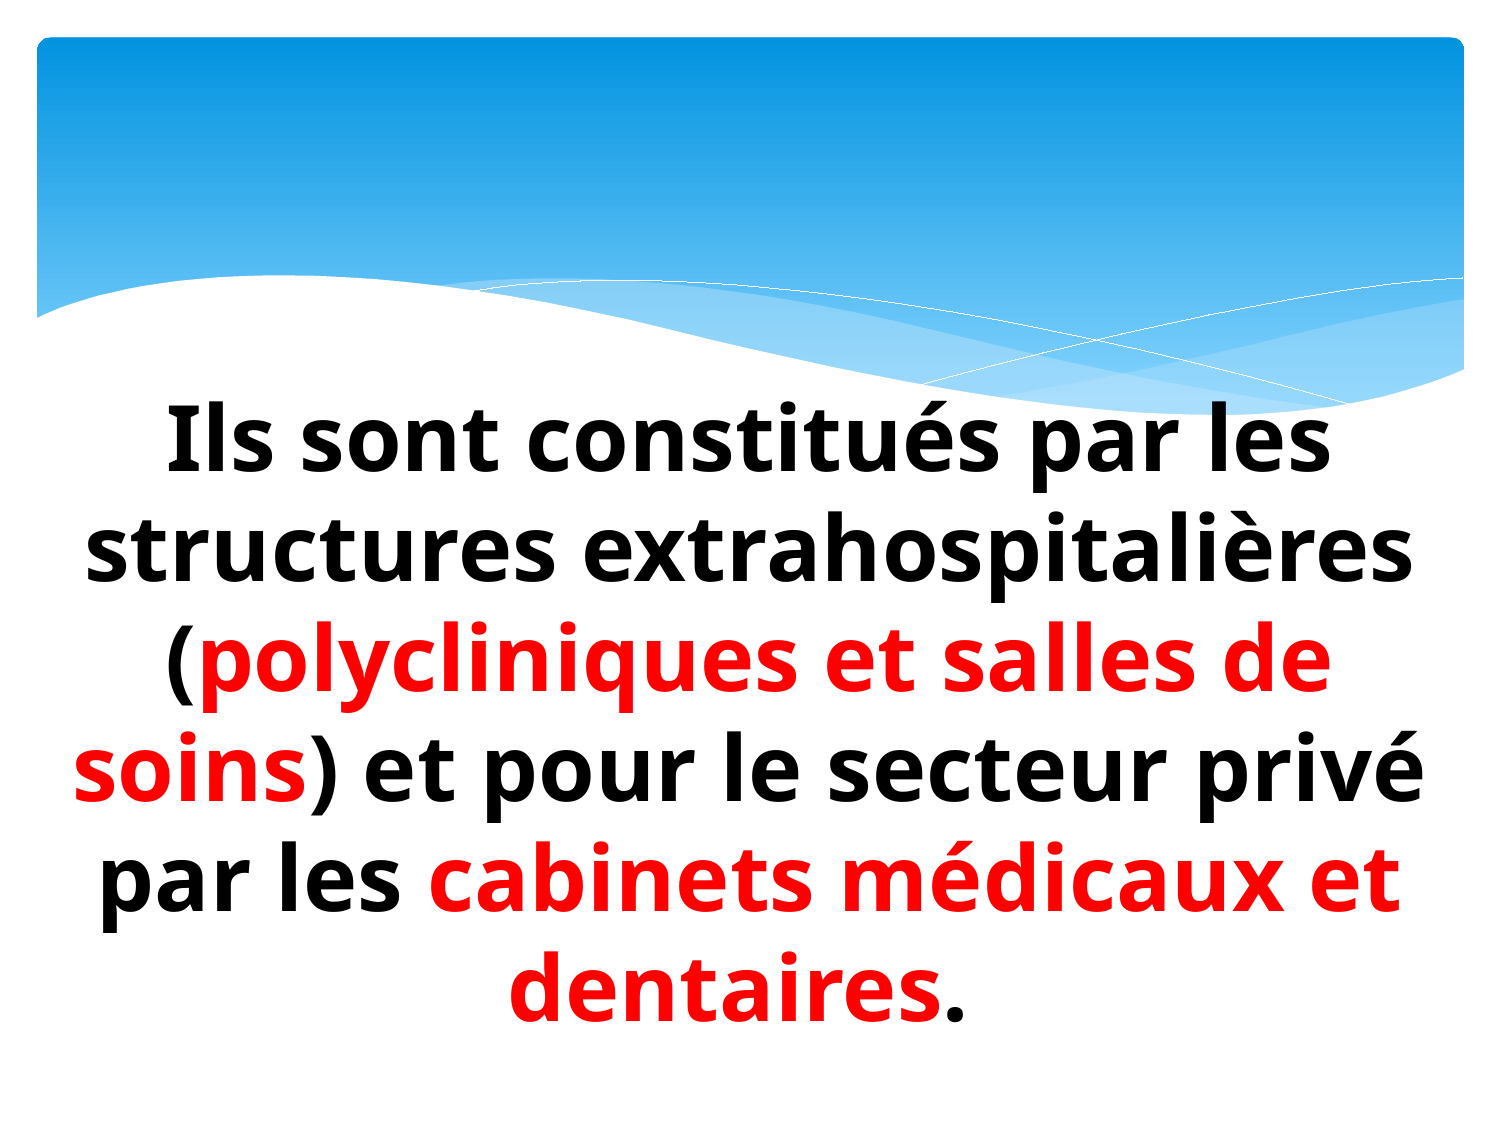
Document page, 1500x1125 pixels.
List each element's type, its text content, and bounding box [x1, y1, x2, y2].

title Ils sont constitués par les structures extrahospitalières (polycliniques et salles de soins) et pour le secteur privé par les cabinets médicaux et dentaires. [41, 314, 1459, 1106]
